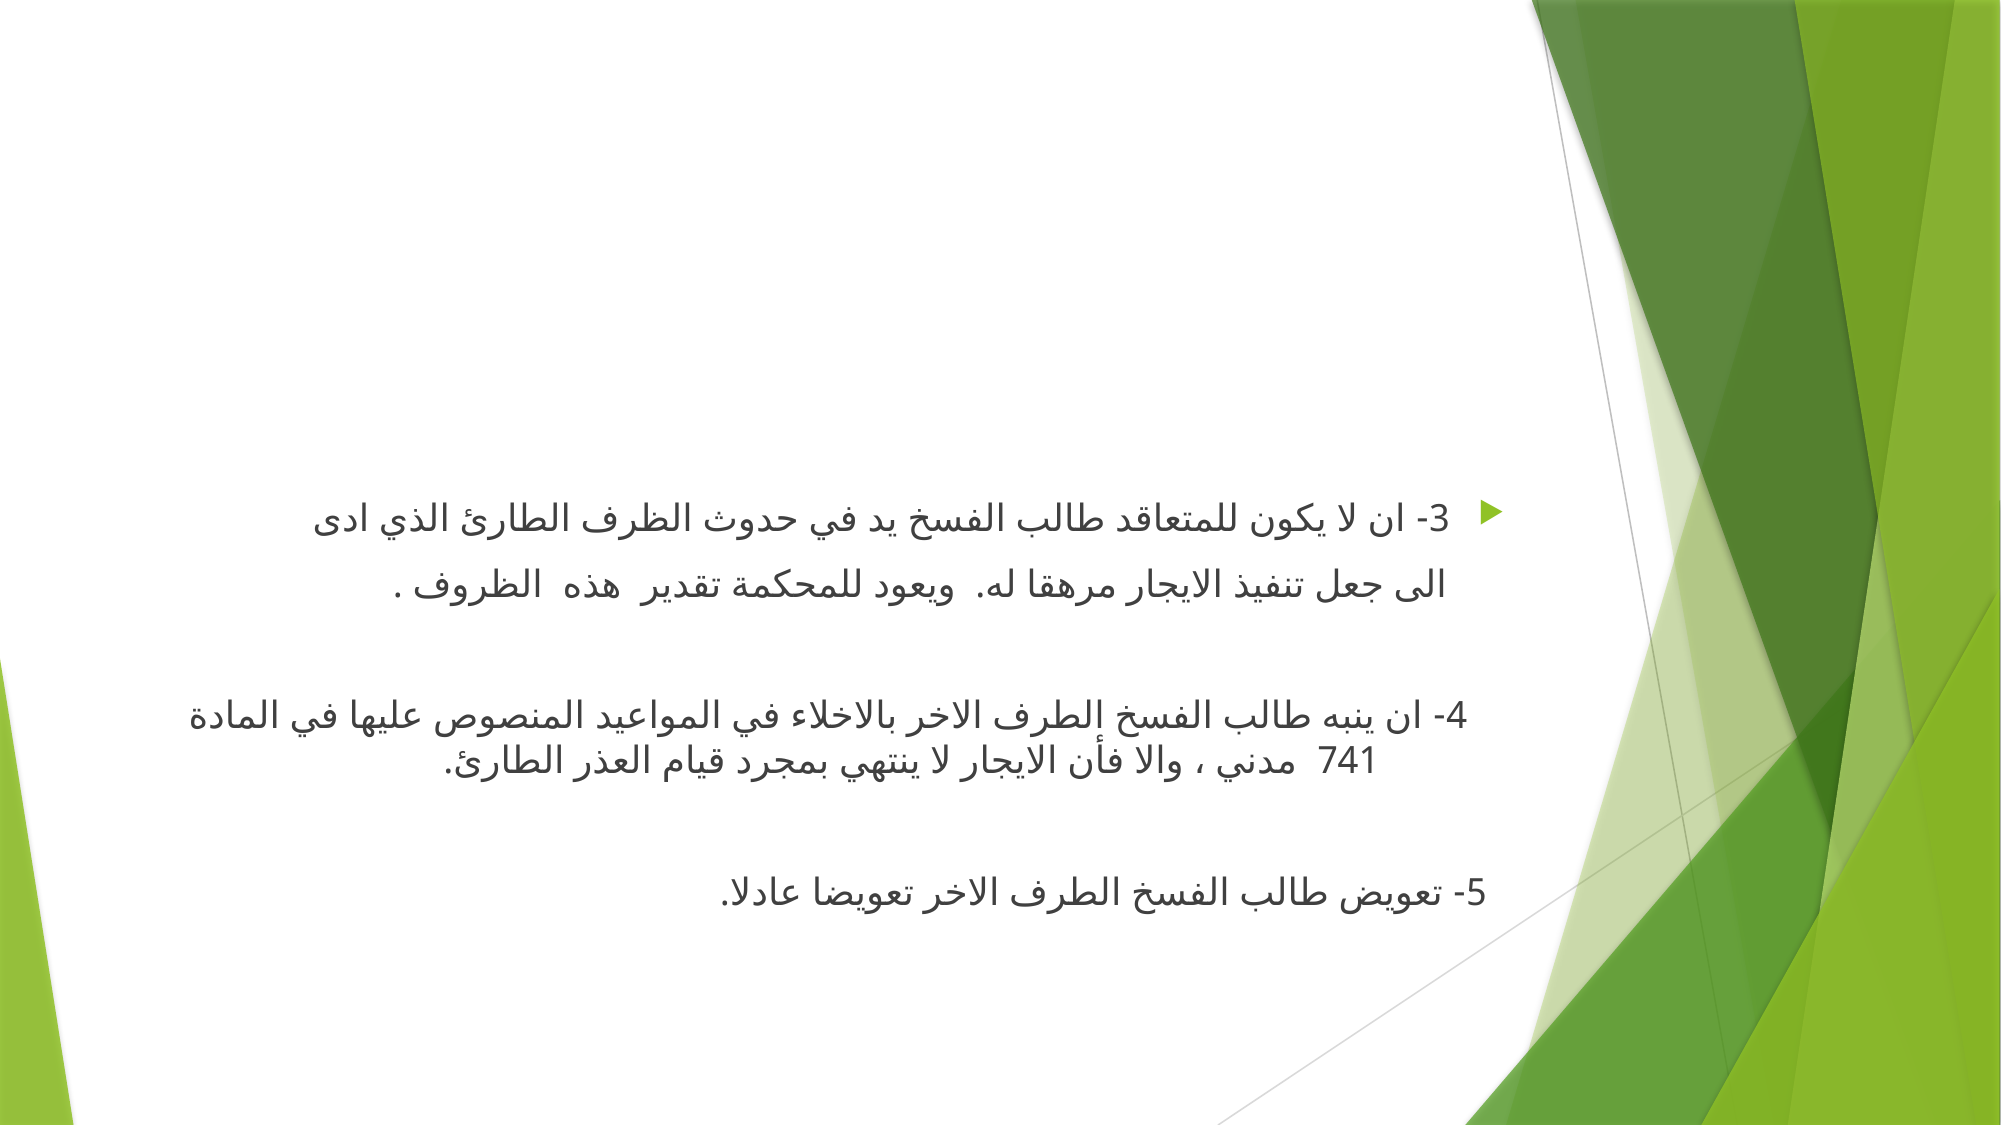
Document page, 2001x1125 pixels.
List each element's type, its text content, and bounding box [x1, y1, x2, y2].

list 3- ان لا يكون للمتعاقد طالب الفسخ يد في حدوث الظرف الطارئ الذي ادى الى جعل تنفيذ الايجار مرهقا له. ويعود للمحكمة تقدير هذه الظروف . 4- ان ينبه طالب الفسخ الطرف الاخر بالاخلاء في المواعيد المنصوص عليها في المادة 741 مدني ، والا فأن الايجار لا ينتهي بمجرد قيام العذر الطارئ. 5- تعويض طالب الفسخ الطرف الاخر تعويضا عادلا. [111, 354, 1522, 992]
